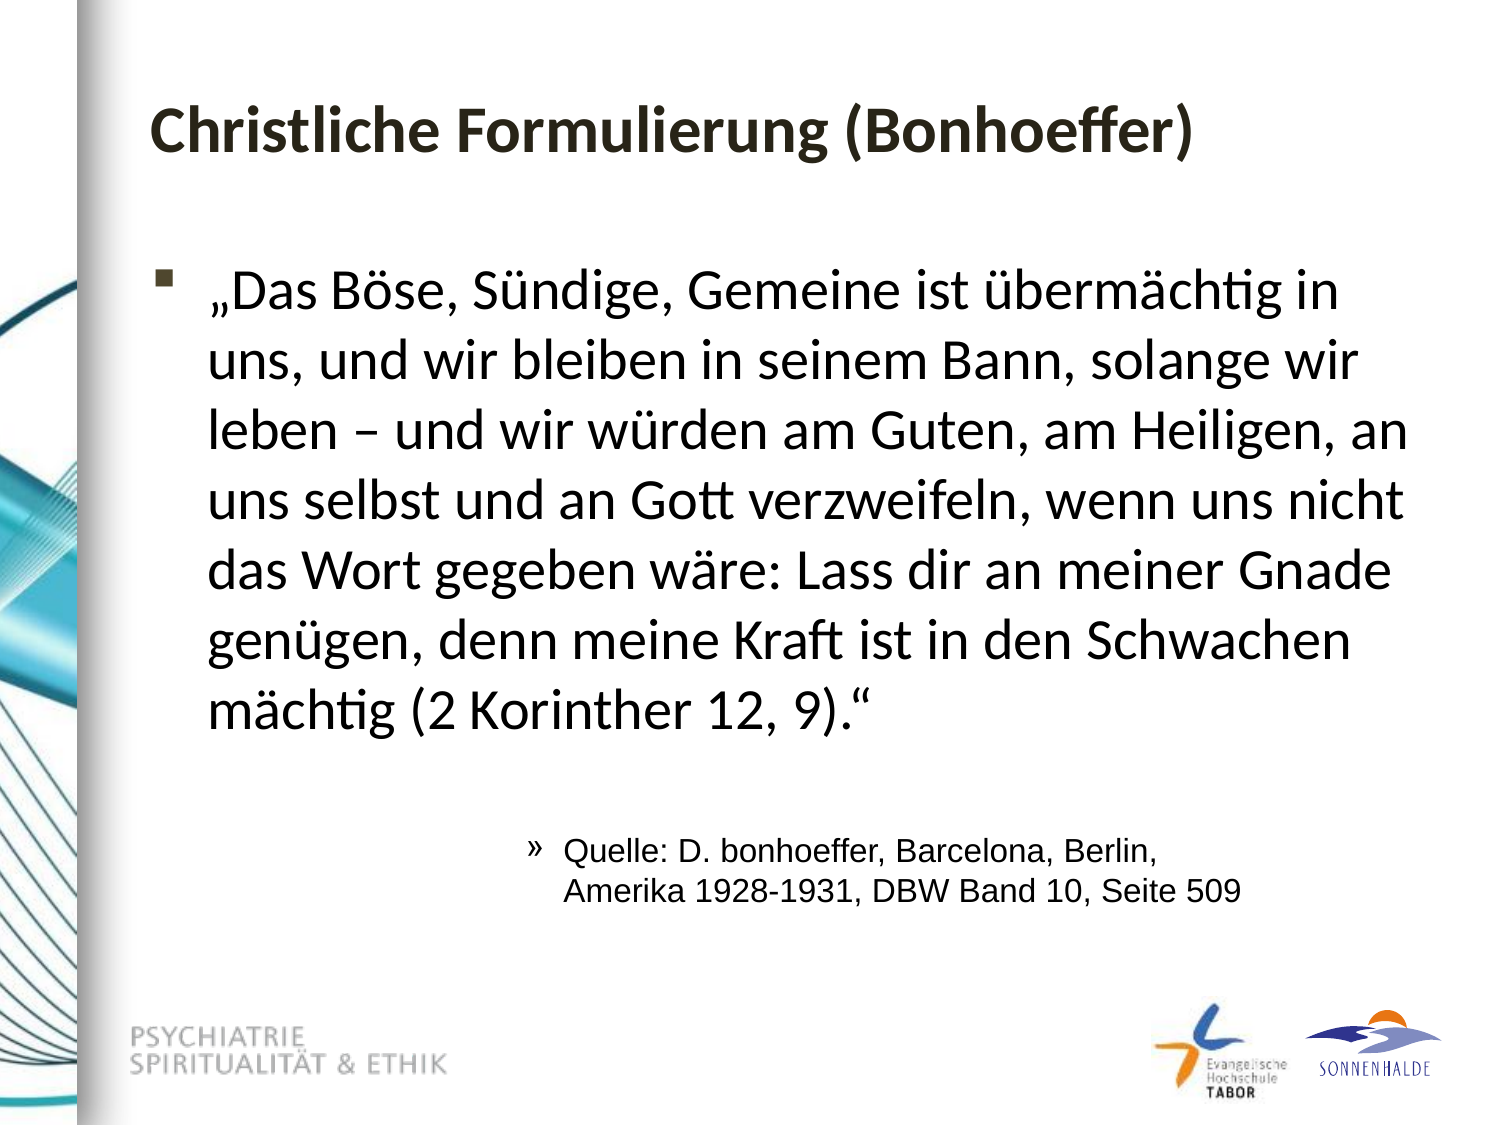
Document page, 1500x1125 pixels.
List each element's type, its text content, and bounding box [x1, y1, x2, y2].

picture [1151, 1010, 1300, 1104]
picture [0, 0, 77, 1125]
list „Das Böse, Sündige, Gemeine ist übermächtig in uns, und wir bleiben in seinem Bann, solange wir leben – und wir würden am Guten, am Heiligen, an uns selbst und an Gott verzweifeln, wenn uns nicht das Wort gegeben wäre: Lass dir an meiner Gnade genügen, denn meine Kraft ist in den Schwachen mächtig (2 Korinther 12, 9).“ Quelle: D. bonhoeffer, Barcelona, Berlin, Amerika 1928-1931, DBW Band 10, Seite 509 [135, 243, 1447, 1010]
picture [123, 1024, 538, 1076]
title Christliche Formulierung (Bonhoeffer) [135, 42, 1447, 208]
